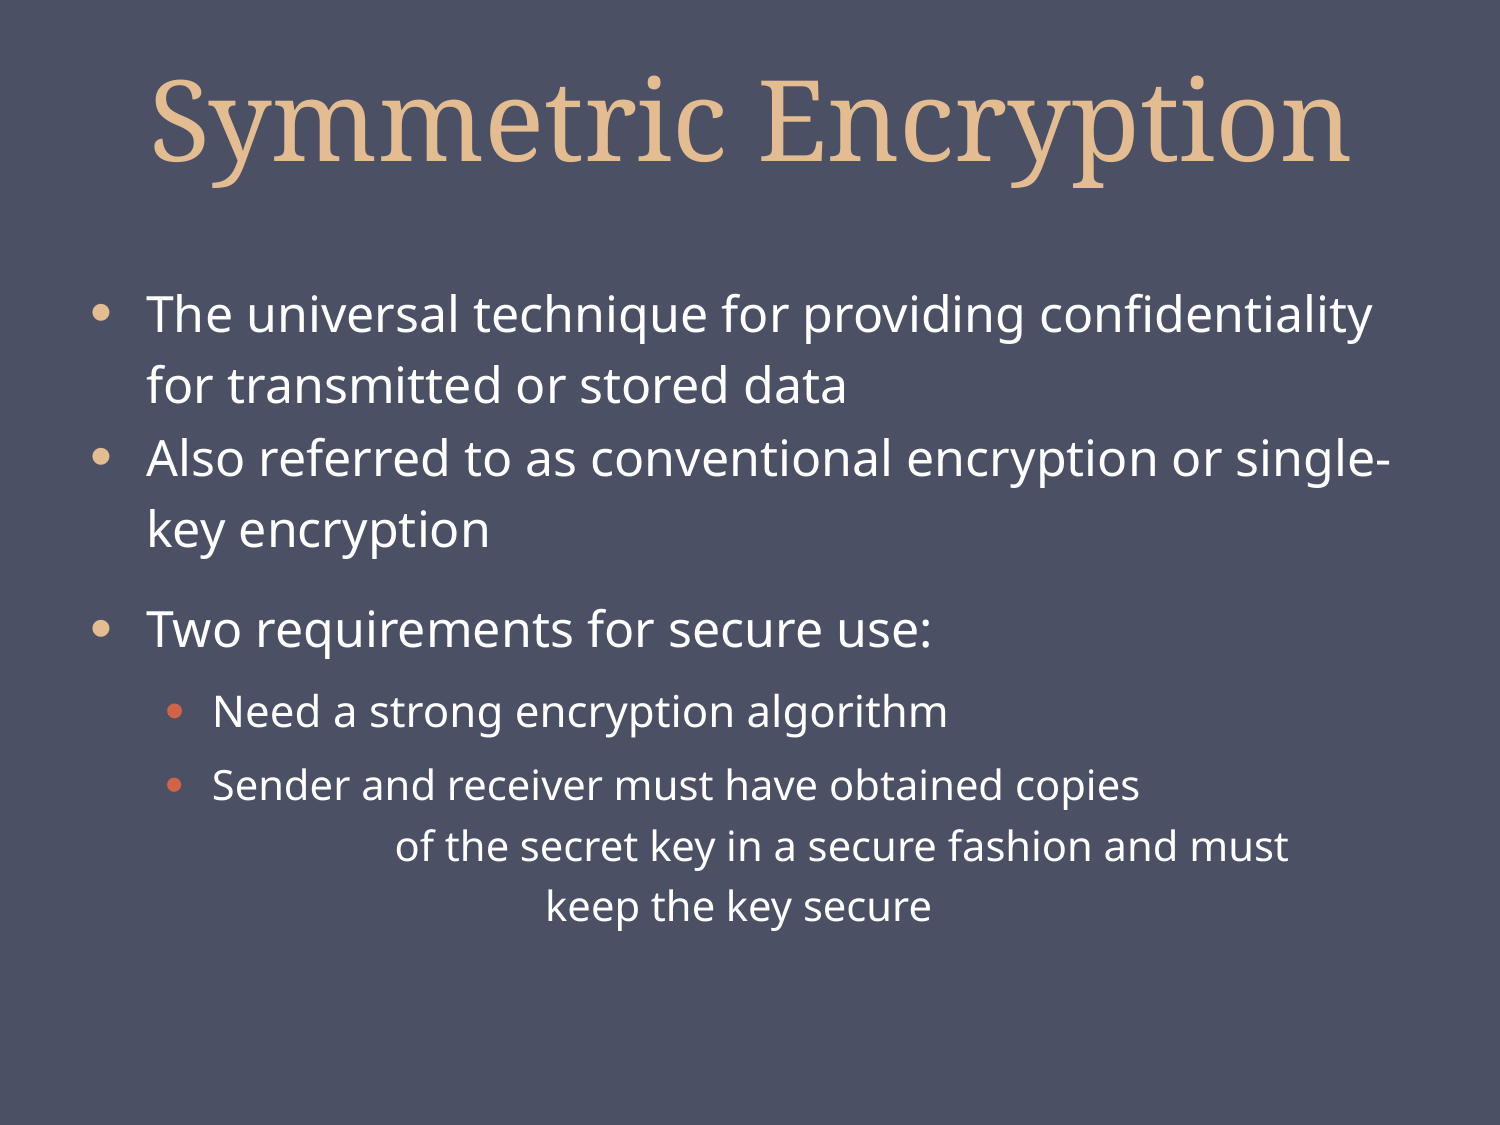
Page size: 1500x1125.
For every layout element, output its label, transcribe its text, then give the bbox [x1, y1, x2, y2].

list The universal technique for providing confidentiality for transmitted or stored data Also referred to as conventional encryption or single-key encryption Two requirements for secure use: Need a strong encryption algorithm Sender and receiver must have obtained copies of the secret key in a secure fashion and must keep the key secure [75, 262, 1425, 1059]
title Symmetric Encryption [76, 19, 1427, 192]
